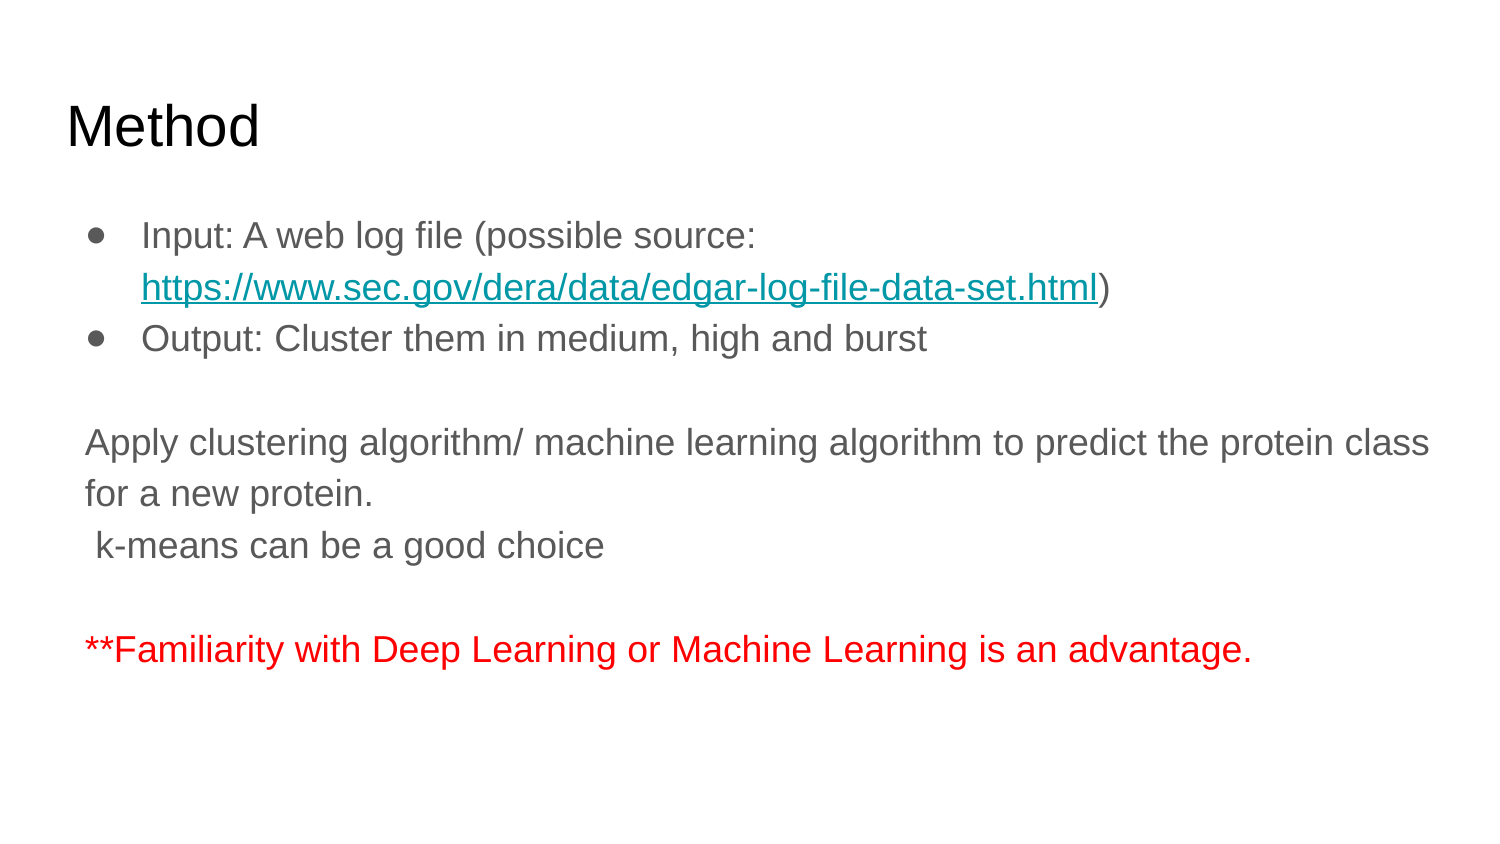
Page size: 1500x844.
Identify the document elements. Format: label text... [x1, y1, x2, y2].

list Input: A web log file (possible source: https://www.sec.gov/dera/data/edgar-log-file-data-set.html) Output: Cluster them in medium, high and burst Apply clustering algorithm/ machine learning algorithm to predict the protein class for a new protein. k-means can be a good choice **Familiarity with Deep Learning or Machine Learning is an advantage. [51, 189, 1449, 750]
title Method [51, 72, 1449, 167]
